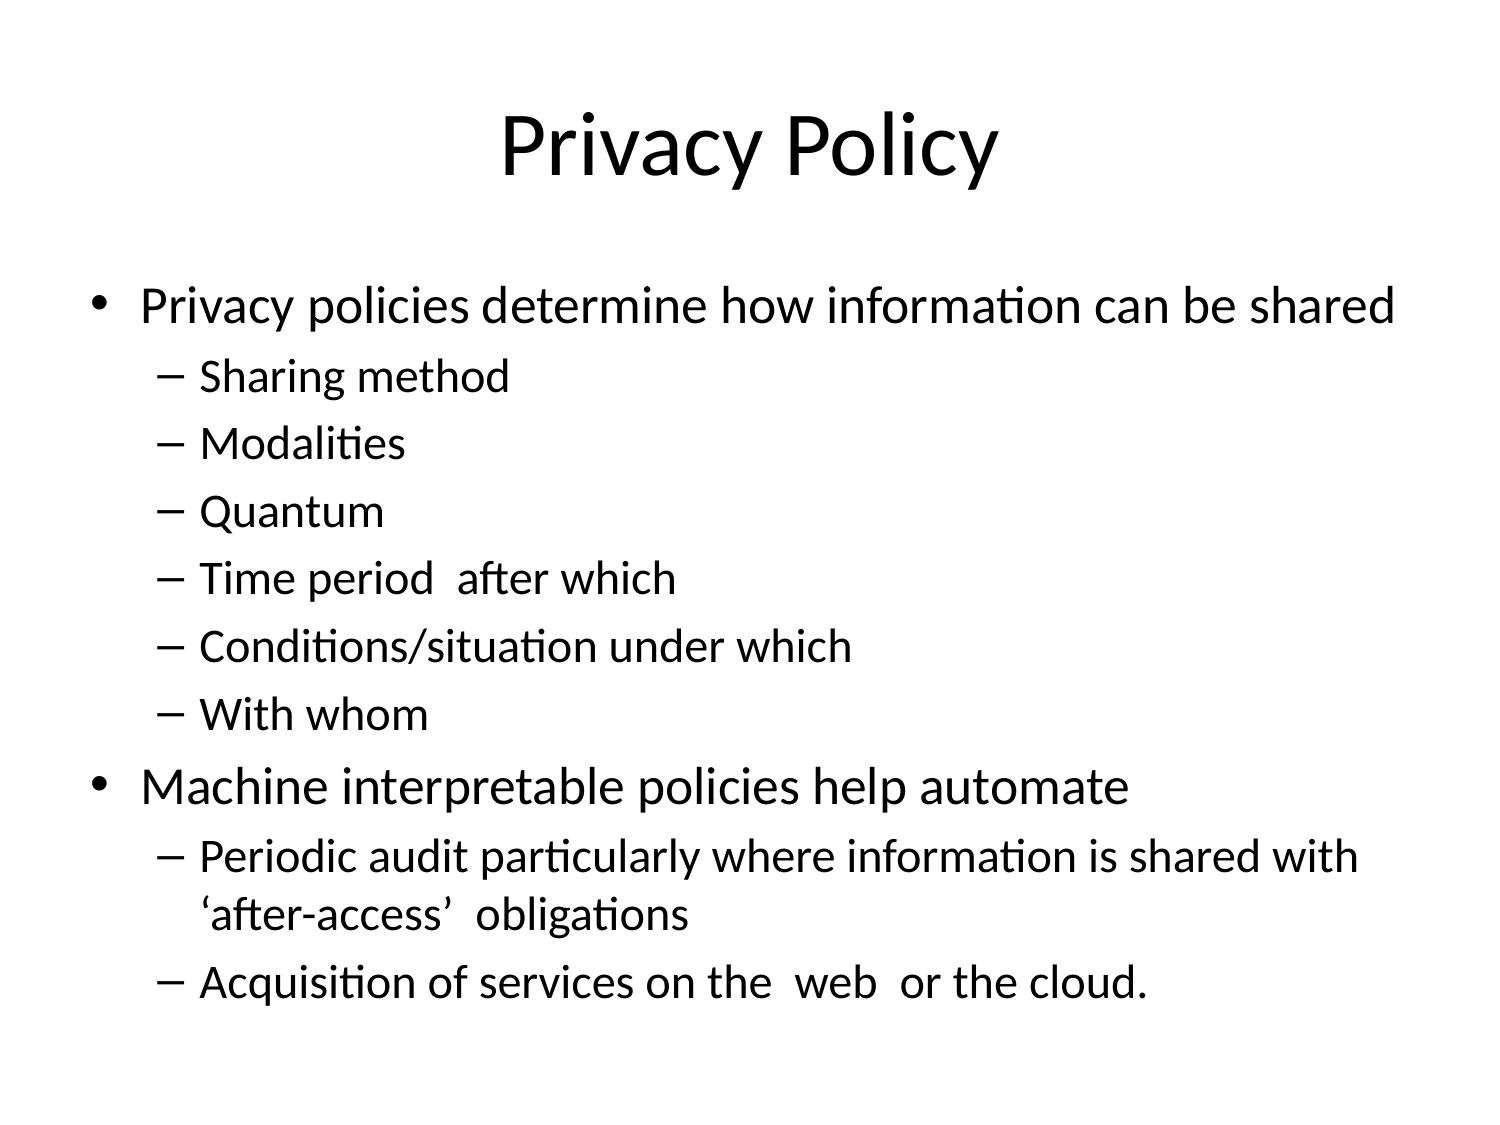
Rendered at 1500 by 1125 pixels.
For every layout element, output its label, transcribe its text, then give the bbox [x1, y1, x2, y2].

title Privacy Policy [75, 45, 1425, 233]
list Privacy policies determine how information can be shared Sharing method Modalities Quantum Time period after which Conditions/situation under which With whom Machine interpretable policies help automate Periodic audit particularly where information is shared with ‘after-access’ obligations Acquisition of services on the web or the cloud. [75, 262, 1425, 1088]
